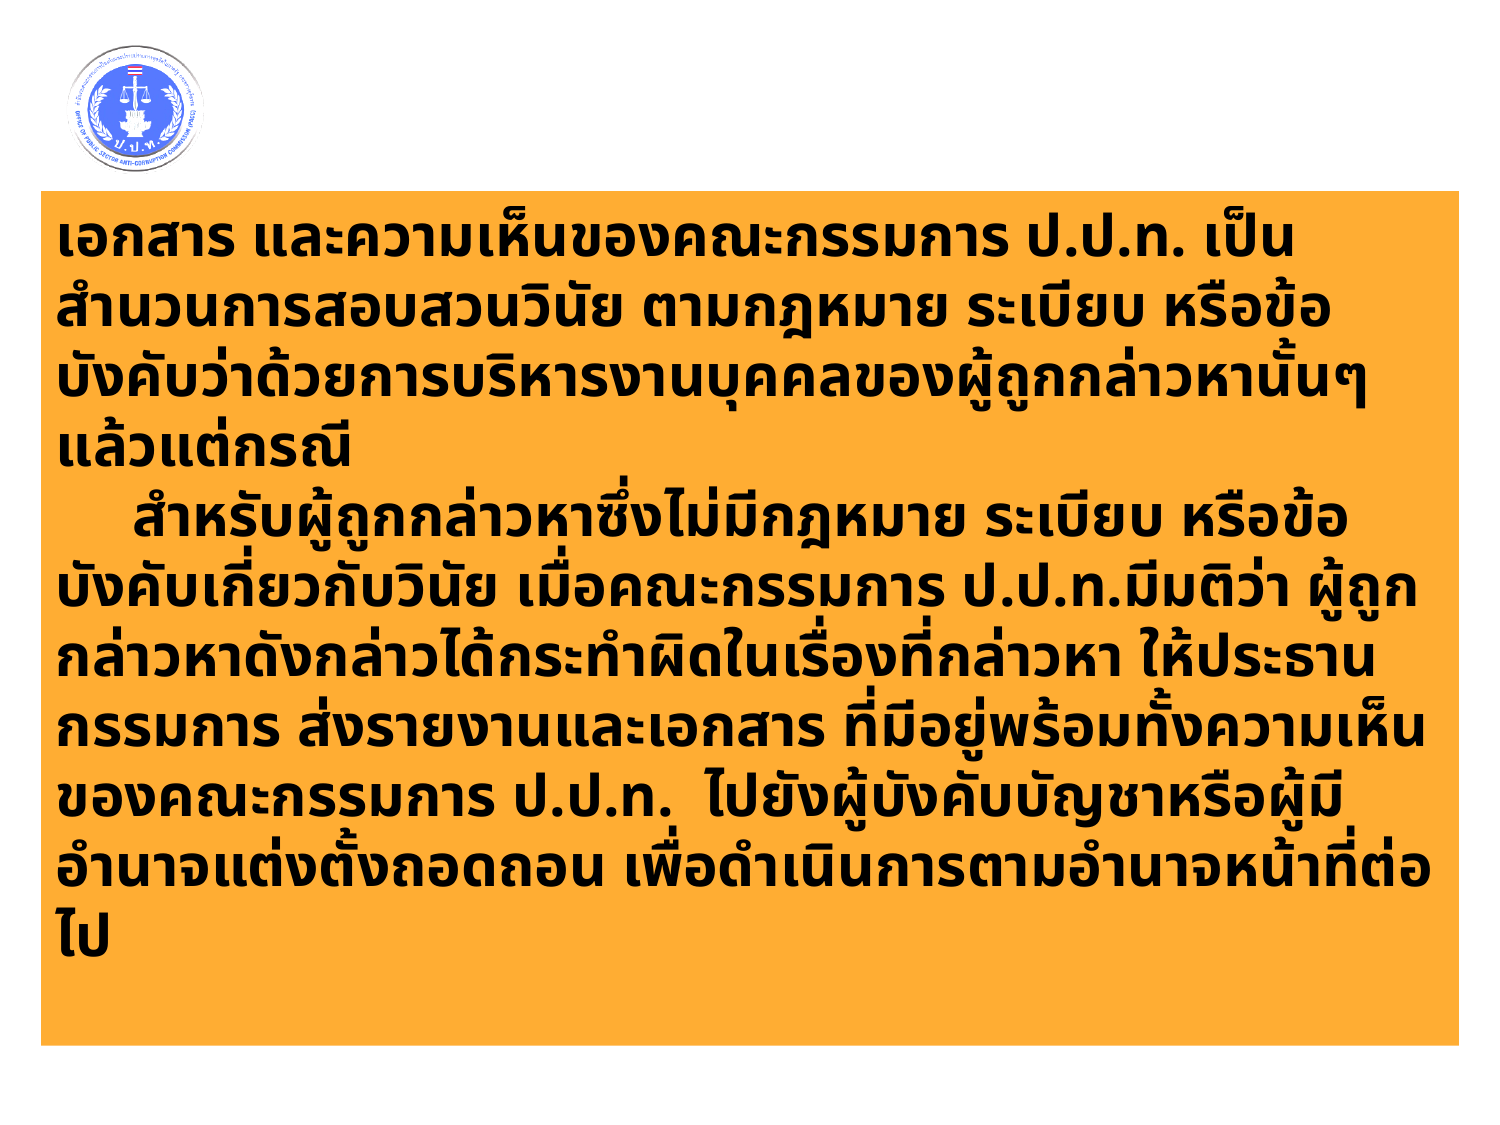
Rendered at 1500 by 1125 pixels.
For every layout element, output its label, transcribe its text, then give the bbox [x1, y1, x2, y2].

text_box เอกสาร และความเห็นของคณะกรรมการ ป.ป.ท. เป็นสำนวนการสอบสวนวินัย ตามกฎหมาย ระเบียบ หรือข้อบังคับว่าด้วยการบริหารงานบุคคลของผู้ถูกกล่าวหานั้นๆ แล้วแต่กรณี สำหรับผู้ถูกกล่าวหาซึ่งไม่มีกฎหมาย ระเบียบ หรือข้อบังคับเกี่ยวกับวินัย เมื่อคณะกรรมการ ป.ป.ท.มีมติว่า ผู้ถูกกล่าวหาดังกล่าวได้กระทำผิดในเรื่องที่กล่าวหา ให้ประธานกรรมการ ส่งรายงานและเอกสาร ที่มีอยู่พร้อมทั้งความเห็นของคณะกรรมการ ป.ป.ท. ไปยังผู้บังคับบัญชาหรือผู้มีอำนาจแต่งตั้งถอดถอน เพื่อดำเนินการตามอำนาจหน้าที่ต่อไป [41, 191, 1459, 1046]
picture [64, 42, 206, 176]
